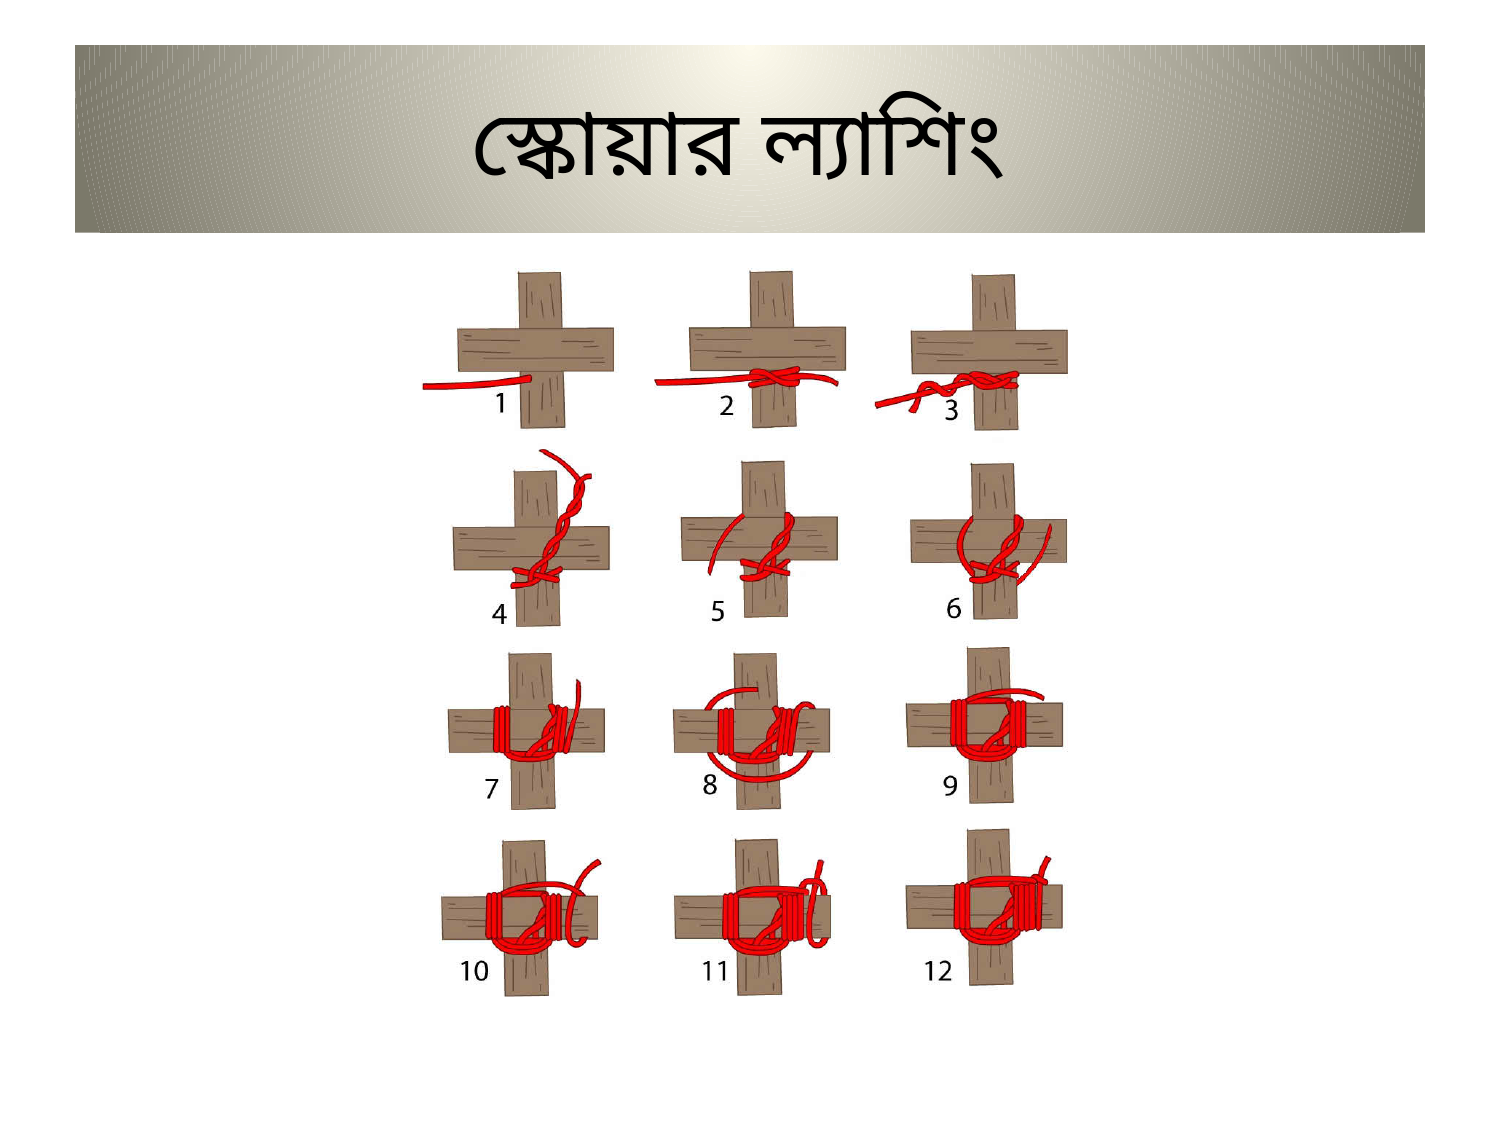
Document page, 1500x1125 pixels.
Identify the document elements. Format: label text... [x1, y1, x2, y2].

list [414, 262, 1085, 1006]
title স্কোয়ার ল্যাশিং [75, 45, 1425, 233]
